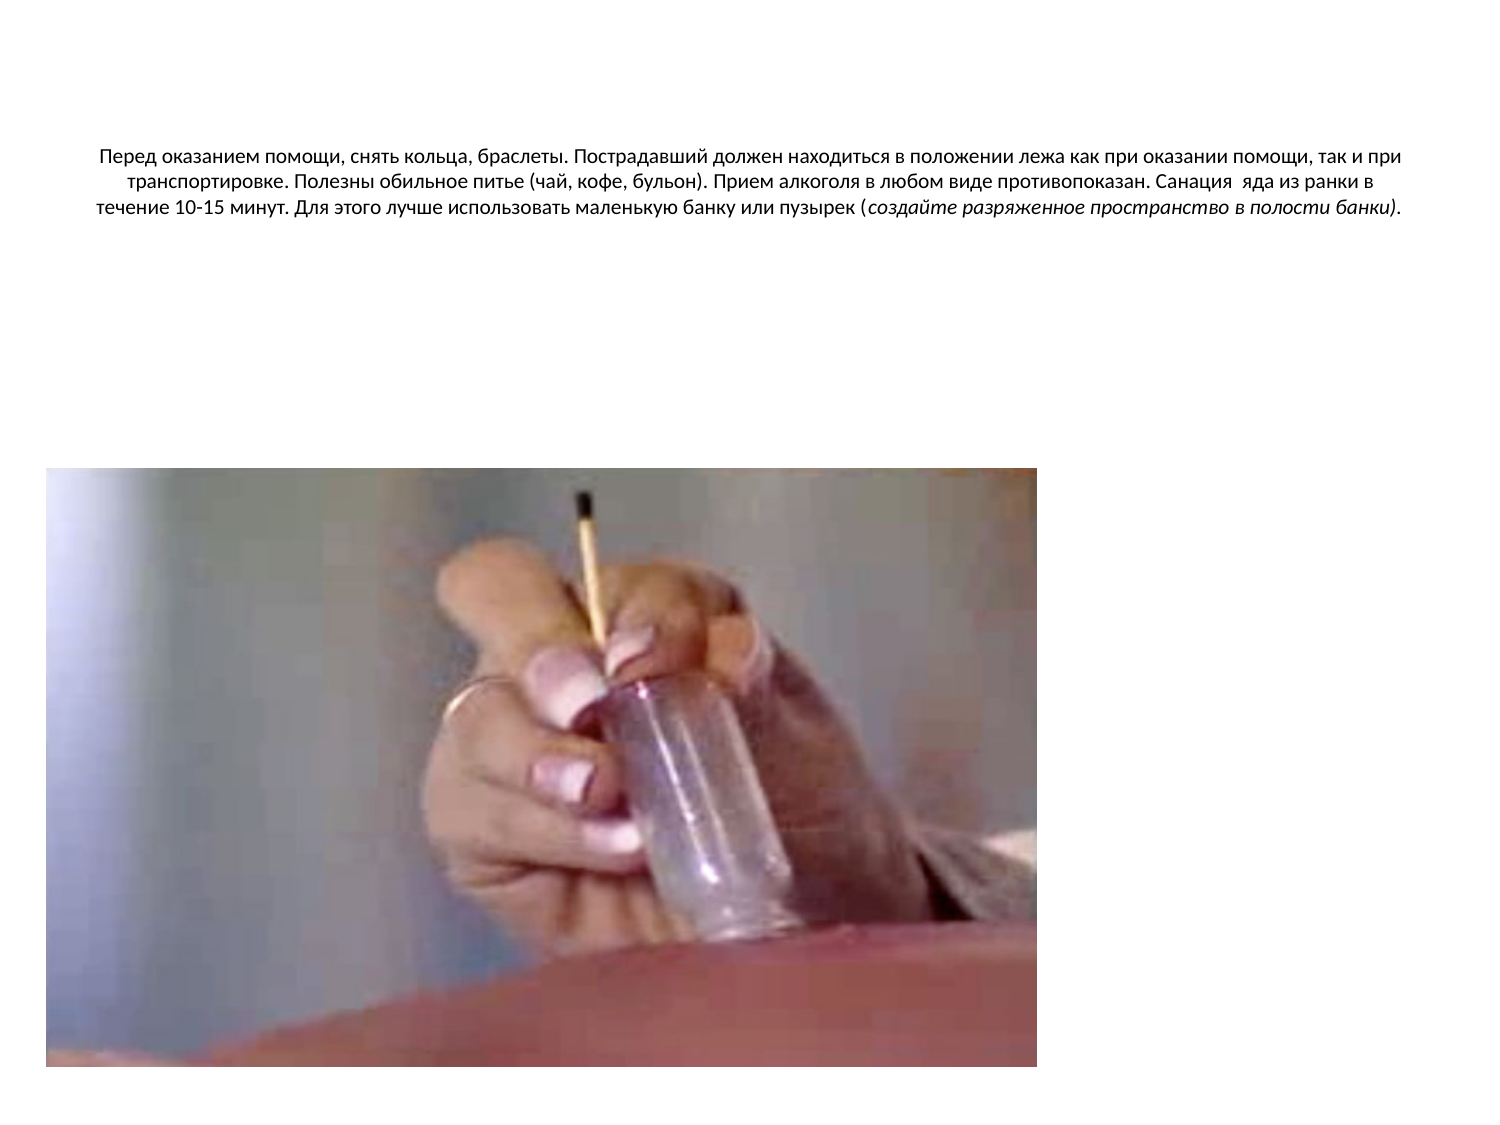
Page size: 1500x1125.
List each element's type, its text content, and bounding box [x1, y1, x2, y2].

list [46, 468, 1037, 1067]
title Перед оказанием помощи, снять кольца, браслеты. Пострадавший должен находиться в положении лежа как при оказании помощи, так и при транспортировке. Полезны обильное питье (чай, кофе, бульон). Прием алкоголя в любом виде противопоказан. Санация яда из ранки в течение 10-15 минут. Для этого лучше использовать маленькую банку или пузырек (создайте разряженное пространство в полости банки). [76, 42, 1427, 231]
